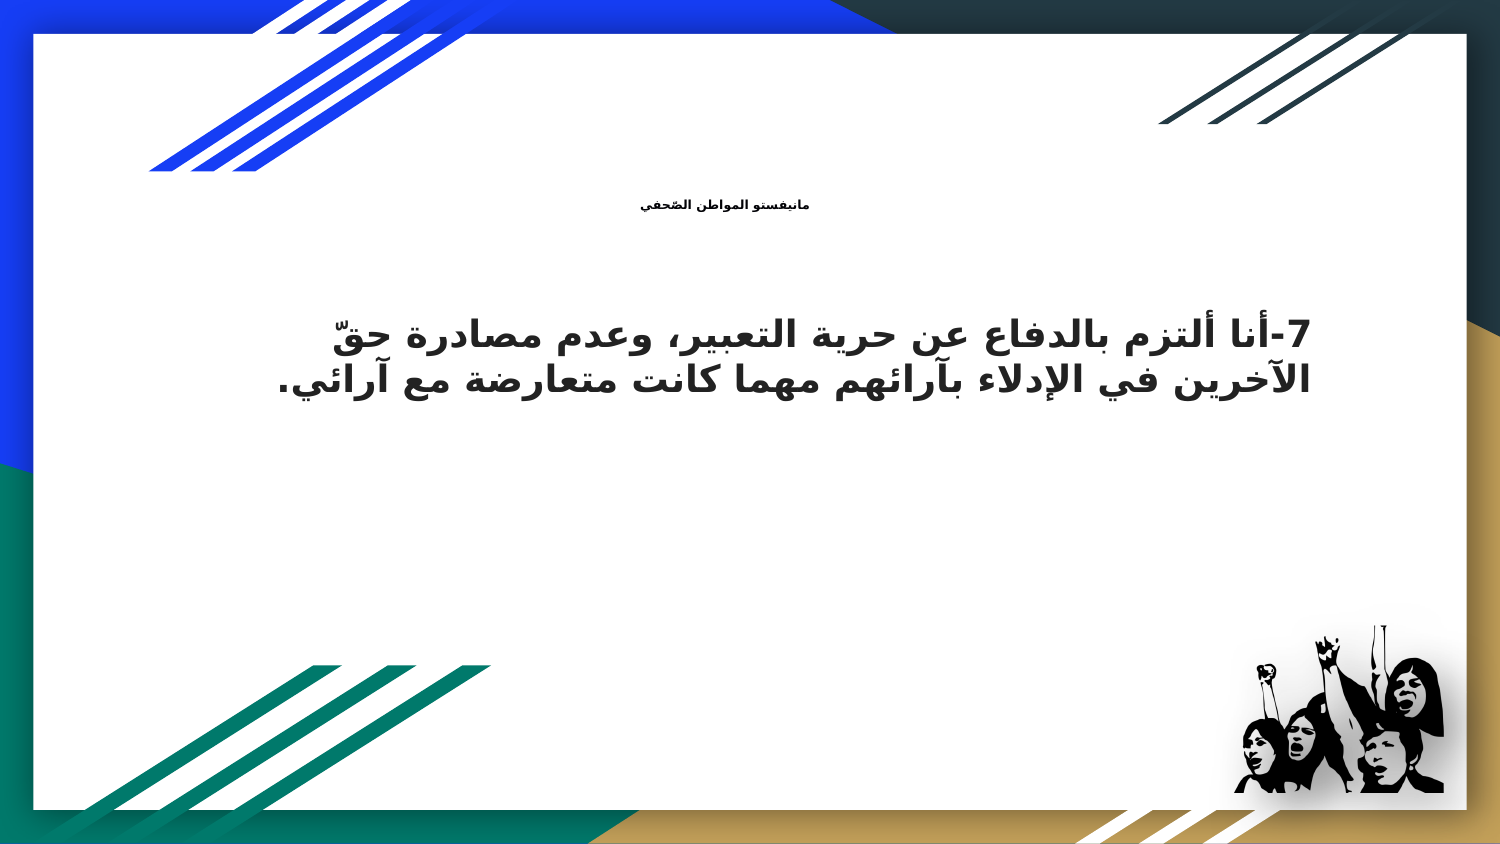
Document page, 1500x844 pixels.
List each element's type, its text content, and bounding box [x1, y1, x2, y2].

text_box 7-أنا ألتزم بالدفاع عن حرية التعبير، وعدم مصادرة حقّ الآخرين في الإدلاء بآرائهم مهما كانت متعارضة مع آرائي. [207, 302, 1328, 478]
picture [1233, 625, 1445, 793]
title مانيفستو المواطن الصّحفي [111, 134, 1339, 273]
